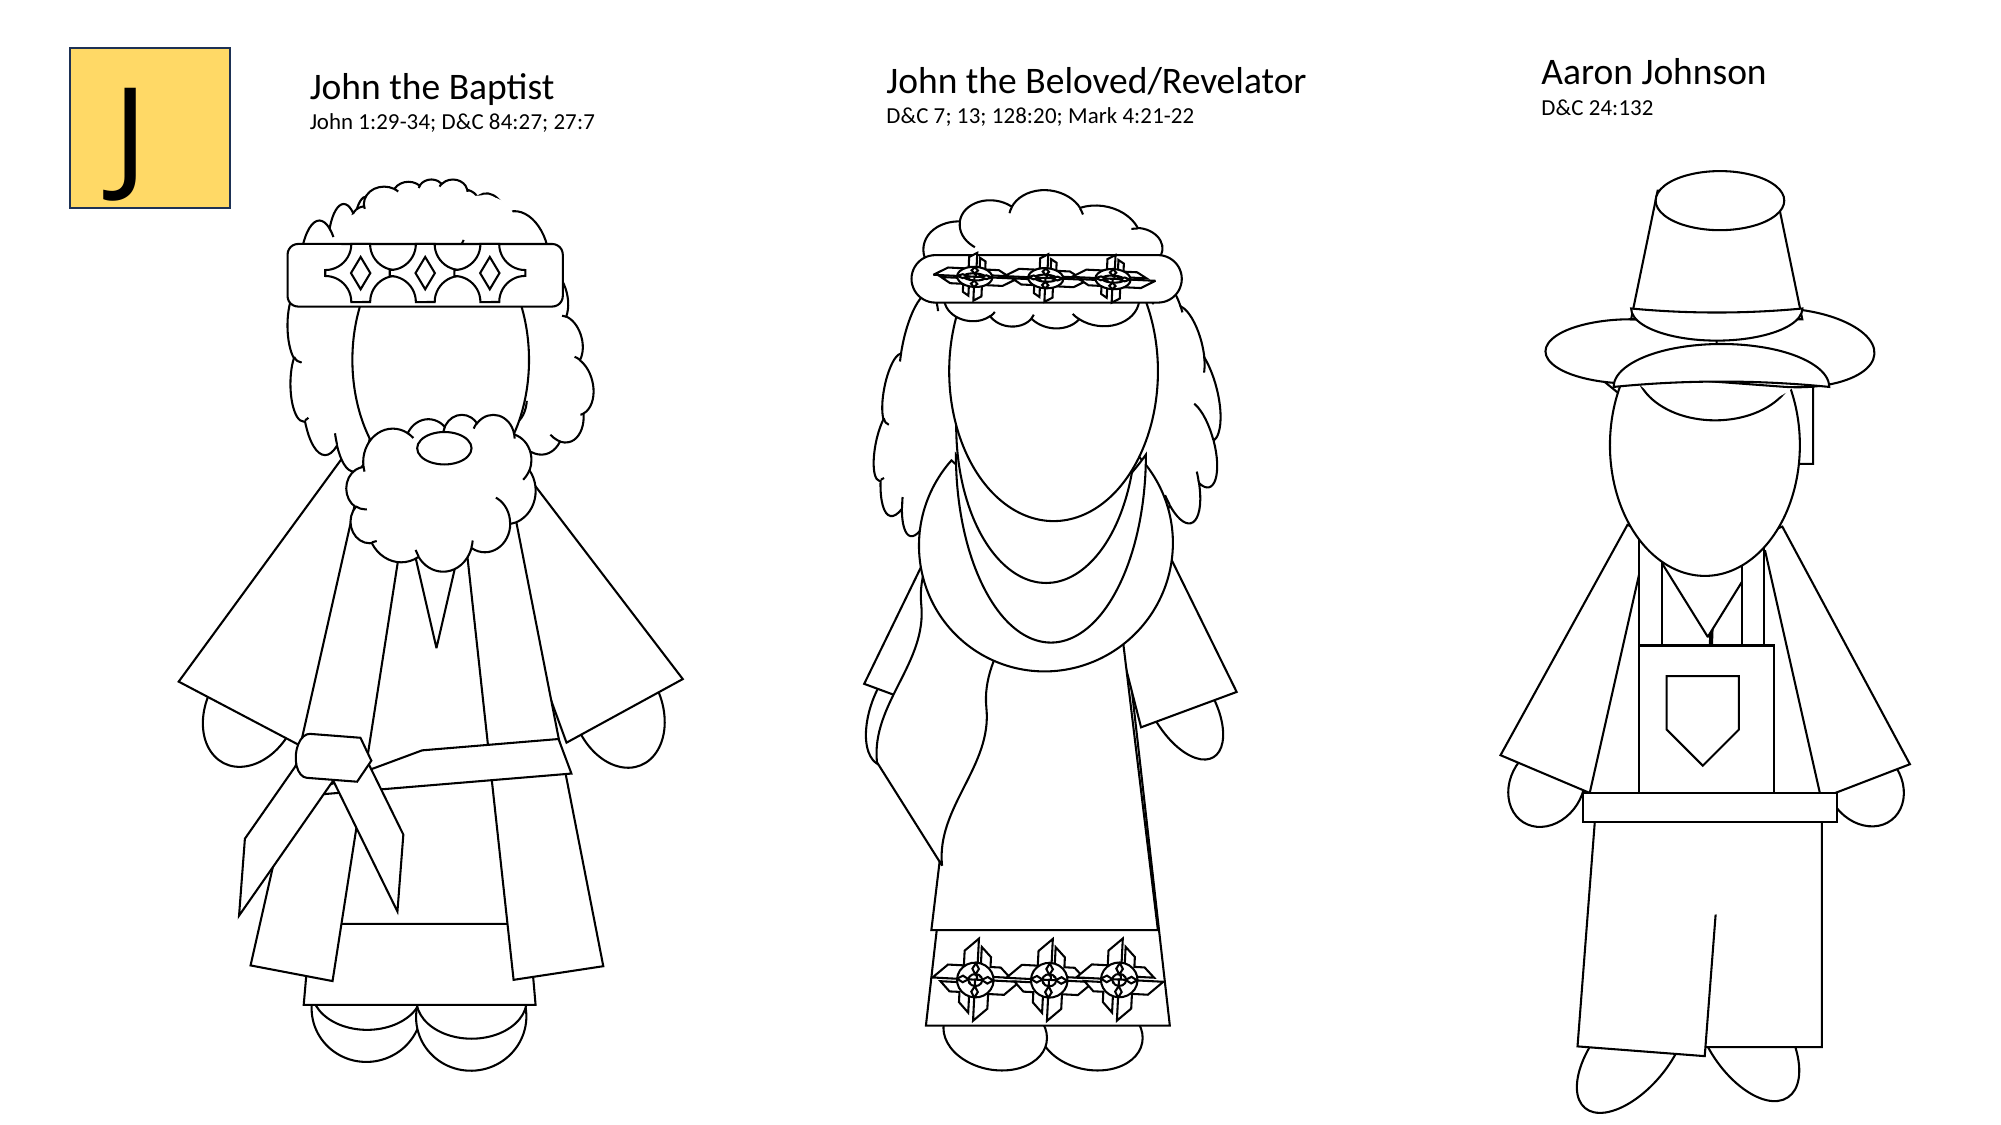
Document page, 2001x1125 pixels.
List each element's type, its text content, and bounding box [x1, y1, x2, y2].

text_box John the Baptist John 1:29-34; D&C 84:27; 27:7 [294, 54, 769, 142]
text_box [206, 179, 663, 1071]
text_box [69, 44, 230, 212]
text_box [871, 190, 1220, 1070]
text_box John the Beloved/Revelator D&C 7; 13; 128:20; Mark 4:21-22 [871, 48, 1345, 136]
text_box Aaron Johnson D&C 24:132 [1526, 39, 2000, 128]
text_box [1510, 171, 1901, 1125]
